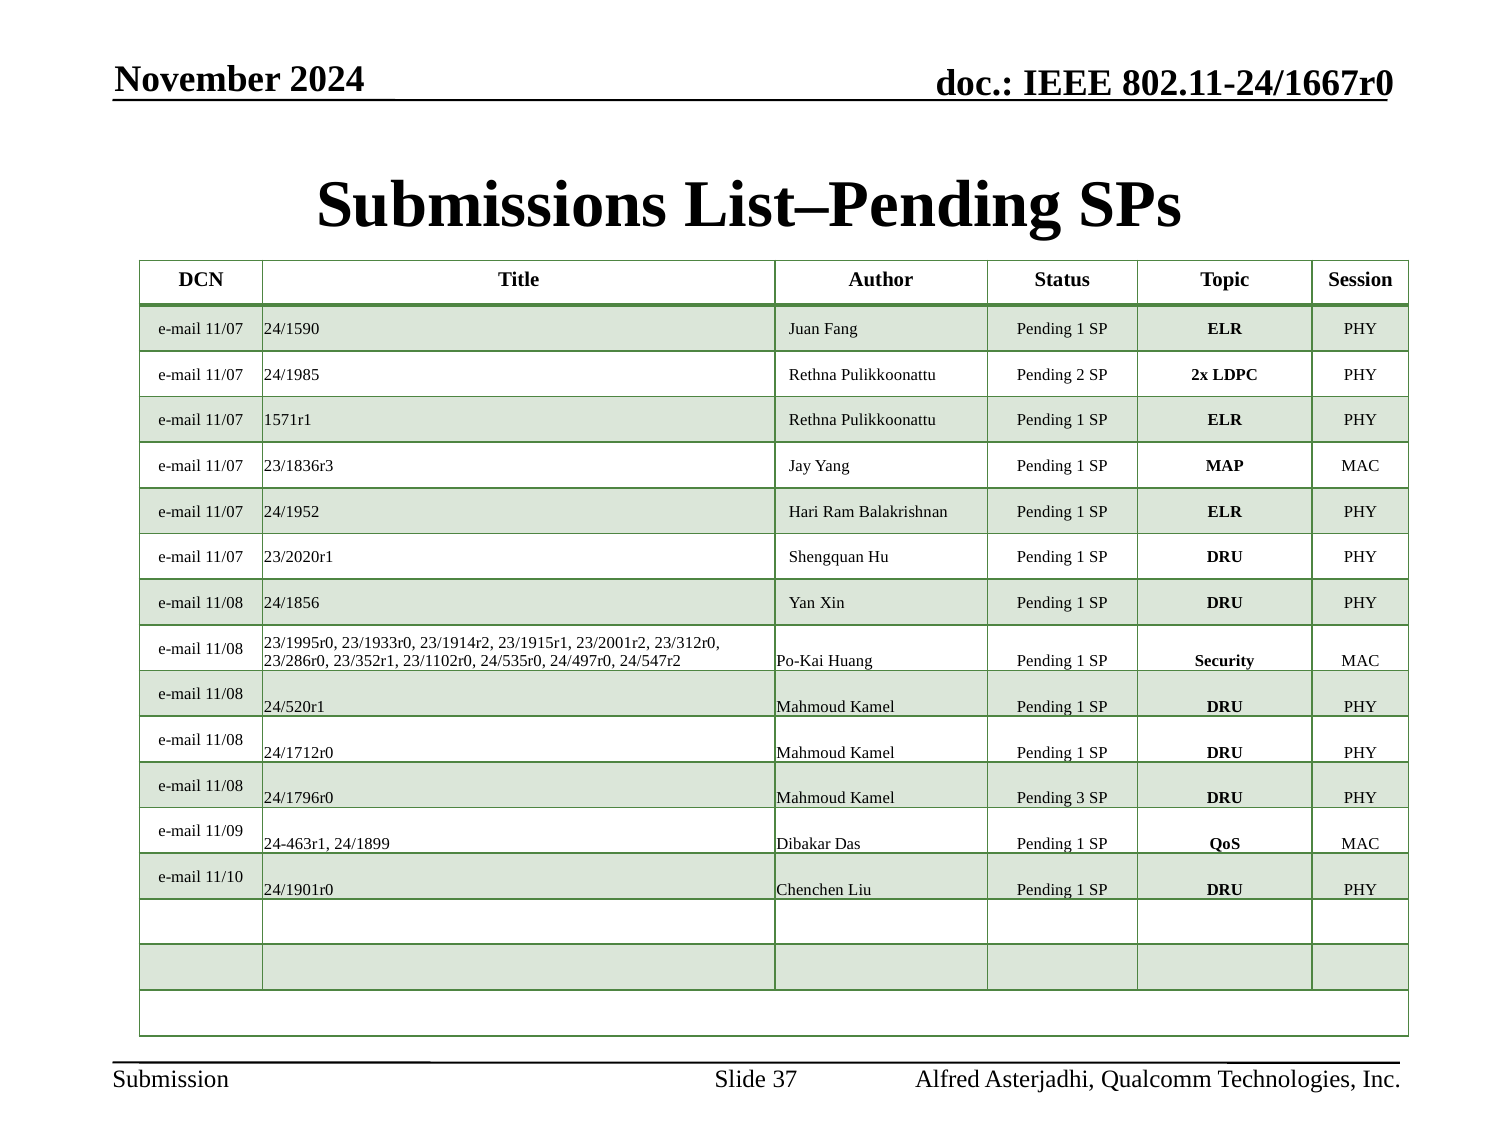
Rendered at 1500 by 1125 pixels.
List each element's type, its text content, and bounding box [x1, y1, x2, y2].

footer Alfred Asterjadhi, Qualcomm Technologies, Inc. [878, 1061, 1402, 1093]
table_cell DRU [1138, 763, 1311, 807]
table_cell Pending 1 SP [988, 626, 1137, 670]
table_cell Juan Fang [776, 307, 987, 350]
table_cell Security [1138, 626, 1311, 670]
table_cell e-mail 11/07 [140, 489, 262, 533]
table_cell Pending 1 SP [988, 717, 1137, 761]
table_cell Mahmoud Kamel [776, 717, 987, 761]
table_cell 1571r1 [263, 397, 774, 441]
table_cell 24-463r1, 24/1899 [263, 808, 774, 852]
table_cell [140, 900, 262, 943]
table_cell PHY [1313, 580, 1408, 624]
table_cell [1313, 945, 1408, 989]
table_cell [140, 945, 262, 989]
table_cell 24/1590 [263, 307, 774, 350]
table_cell [988, 945, 1137, 989]
title Submissions List–Pending SPs [112, 112, 1388, 288]
table_cell 24/1856 [263, 580, 774, 624]
table_header Author [776, 261, 987, 303]
table_cell PHY [1313, 763, 1408, 807]
table_cell Pending 1 SP [988, 307, 1137, 350]
table_cell PHY [1313, 307, 1408, 350]
table_cell 24/1901r0 [263, 854, 774, 898]
table_cell Rethna Pulikkoonattu [776, 397, 987, 441]
table_cell Hari Ram Balakrishnan [776, 489, 987, 533]
table_cell MAC [1313, 808, 1408, 852]
table_cell ELR [1138, 489, 1311, 533]
table_cell [1138, 900, 1311, 943]
table_cell Rethna Pulikkoonattu [776, 352, 987, 396]
table_cell 24/520r1 [263, 671, 774, 715]
table_cell e-mail 11/07 [140, 397, 262, 441]
table_cell PHY [1313, 671, 1408, 715]
table_cell Yan Xin [776, 580, 987, 624]
table_cell DRU [1138, 717, 1311, 761]
table_cell [263, 945, 774, 989]
table_header Status [988, 261, 1137, 303]
table_header DCN [140, 261, 262, 303]
table_cell [263, 900, 774, 943]
table_cell PHY [1313, 717, 1408, 761]
table_cell e-mail 11/08 [140, 763, 262, 807]
table_header Session [1313, 261, 1408, 303]
slide_number Slide 37 [712, 1061, 800, 1123]
table_cell ELR [1138, 307, 1311, 350]
table_cell Pending 1 SP [988, 808, 1137, 852]
table_cell PHY [1313, 397, 1408, 441]
table_cell Dibakar Das [776, 808, 987, 852]
table_cell DRU [1138, 534, 1311, 578]
table_cell 24/1712r0 [263, 717, 774, 761]
table_cell [1313, 900, 1408, 943]
table_cell PHY [1313, 534, 1408, 578]
table_cell 23/1836r3 [263, 443, 774, 487]
table_cell e-mail 11/08 [140, 580, 262, 624]
table_cell Mahmoud Kamel [776, 763, 987, 807]
table_cell e-mail 11/08 [140, 626, 262, 670]
table_cell ELR [1138, 397, 1311, 441]
table_cell Pending 1 SP [988, 671, 1137, 715]
table_cell Po-Kai Huang [776, 626, 987, 670]
table_cell MAP [1138, 443, 1311, 487]
table_cell e-mail 11/07 [140, 534, 262, 578]
table_cell [1138, 945, 1311, 989]
table_header Title [263, 261, 774, 303]
table_cell Pending 1 SP [988, 580, 1137, 624]
table_cell Pending 1 SP [988, 854, 1137, 898]
table_cell DRU [1138, 854, 1311, 898]
table_cell Pending 3 SP [988, 763, 1137, 807]
table_cell e-mail 11/10 [140, 854, 262, 898]
table_cell 24/1796r0 [263, 763, 774, 807]
table_header Topic [1138, 261, 1311, 303]
table_cell [776, 900, 987, 943]
table_cell QoS [1138, 808, 1311, 852]
table_cell 2x LDPC [1138, 352, 1311, 396]
table_cell PHY [1313, 352, 1408, 396]
table_cell e-mail 11/07 [140, 307, 262, 350]
table_cell Pending 2 SP [988, 352, 1137, 396]
table_cell PHY [1313, 854, 1408, 898]
table_cell 24/1952 [263, 489, 774, 533]
table_cell Pending 1 SP [988, 443, 1137, 487]
table_cell e-mail 11/08 [140, 717, 262, 761]
table_cell e-mail 11/07 [140, 352, 262, 396]
table_cell DRU [1138, 580, 1311, 624]
table_cell [988, 900, 1137, 943]
table_cell [140, 991, 1408, 1035]
table_cell Chenchen Liu [776, 854, 987, 898]
table_cell Jay Yang [776, 443, 987, 487]
table_cell 23/1995r0, 23/1933r0, 23/1914r2, 23/1915r1, 23/2001r2, 23/312r0, 23/286r0, 23/352r1, 23/1102r0, 24/535r0, 24/497r0, 24/547r2 [263, 626, 774, 670]
table_cell Pending 1 SP [988, 489, 1137, 533]
table_cell MAC [1313, 626, 1408, 670]
table_cell e-mail 11/08 [140, 671, 262, 715]
table_cell Shengquan Hu [776, 534, 987, 578]
table_cell Mahmoud Kamel [776, 671, 987, 715]
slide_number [114, 54, 423, 100]
table_cell [776, 945, 987, 989]
table_cell e-mail 11/07 [140, 443, 262, 487]
table_cell e-mail 11/09 [140, 808, 262, 852]
table_cell Pending 1 SP [988, 534, 1137, 578]
table_cell 24/1985 [263, 352, 774, 396]
table_cell PHY [1313, 489, 1408, 533]
table_cell DRU [1138, 671, 1311, 715]
table_cell MAC [1313, 443, 1408, 487]
table_cell Pending 1 SP [988, 397, 1137, 441]
table_cell 23/2020r1 [263, 534, 774, 578]
